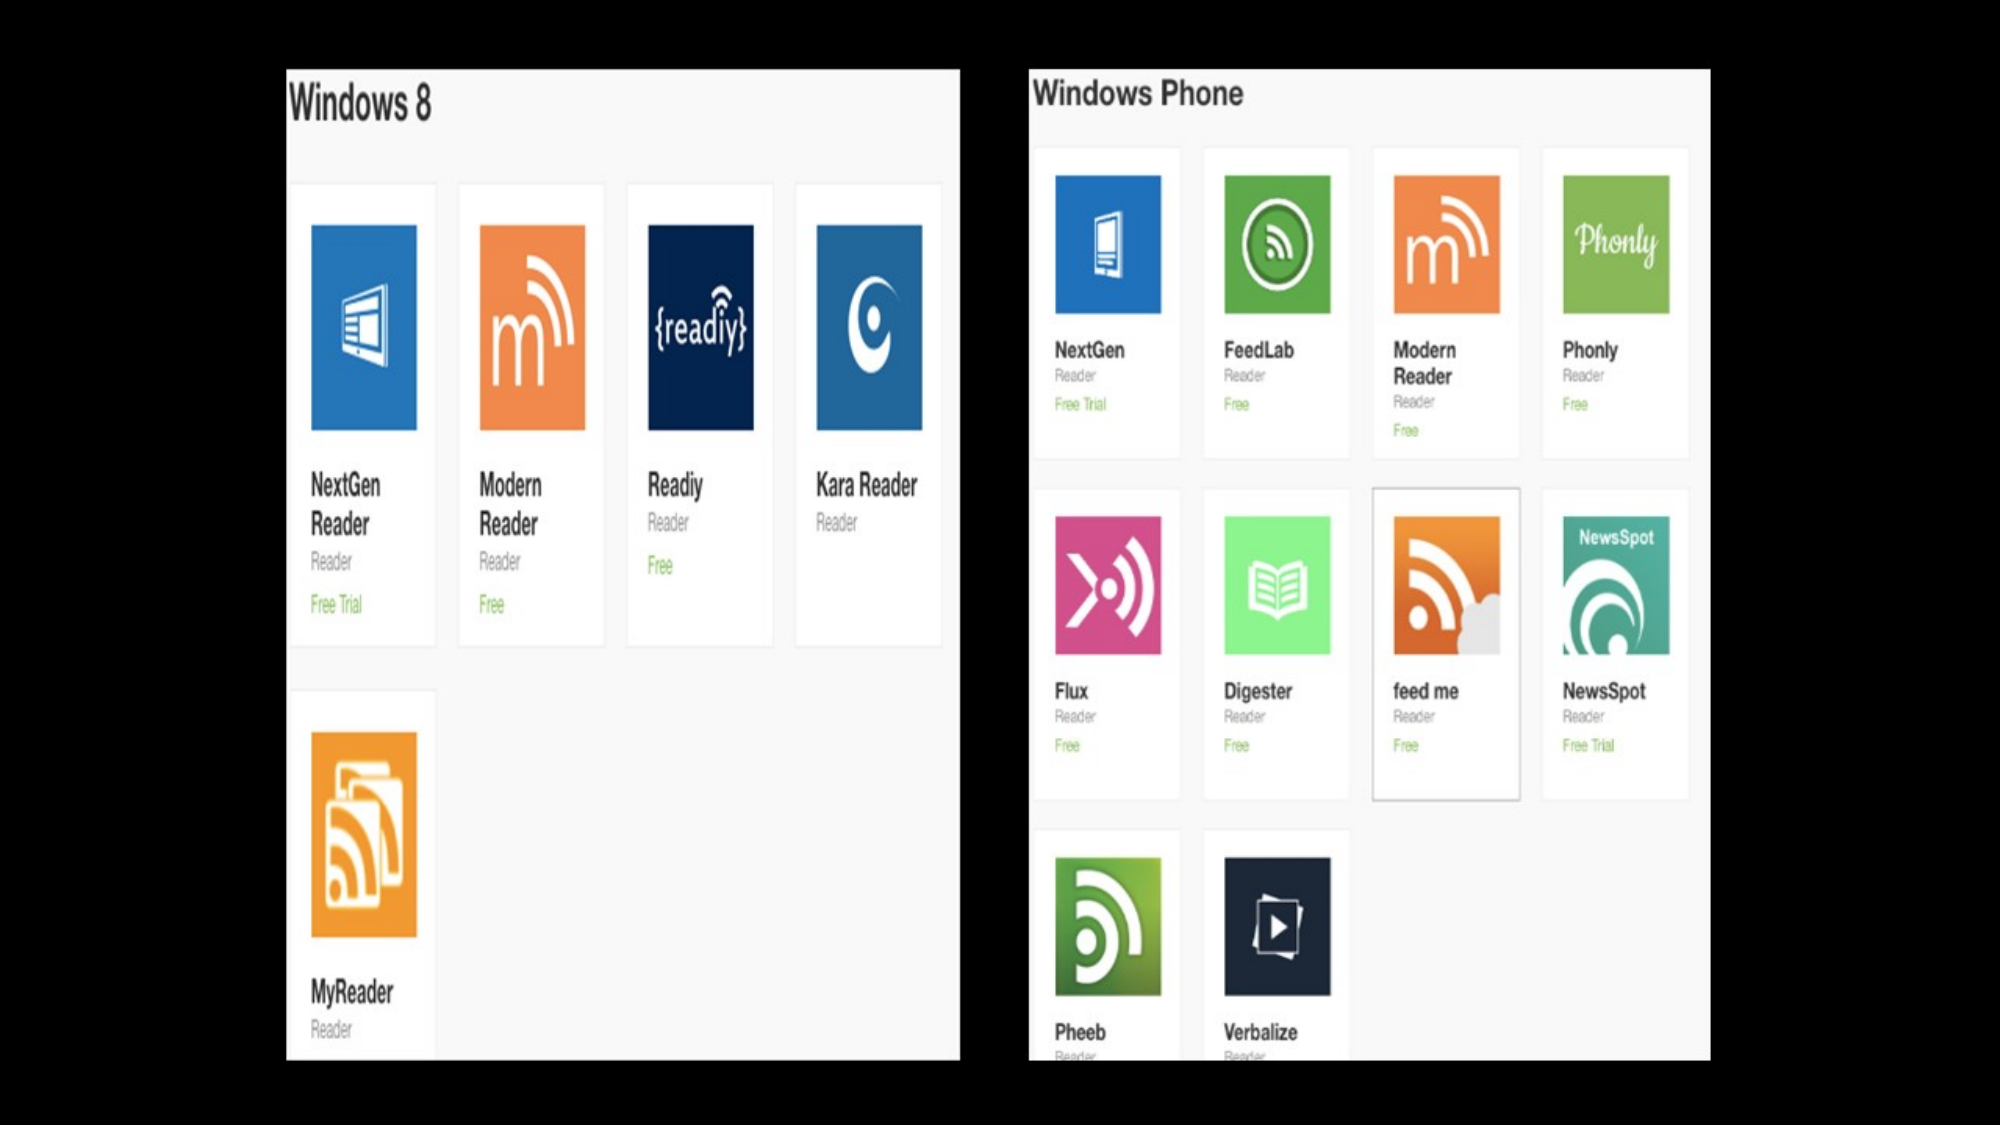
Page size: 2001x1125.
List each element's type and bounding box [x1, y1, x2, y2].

picture [249, 0, 1750, 1125]
